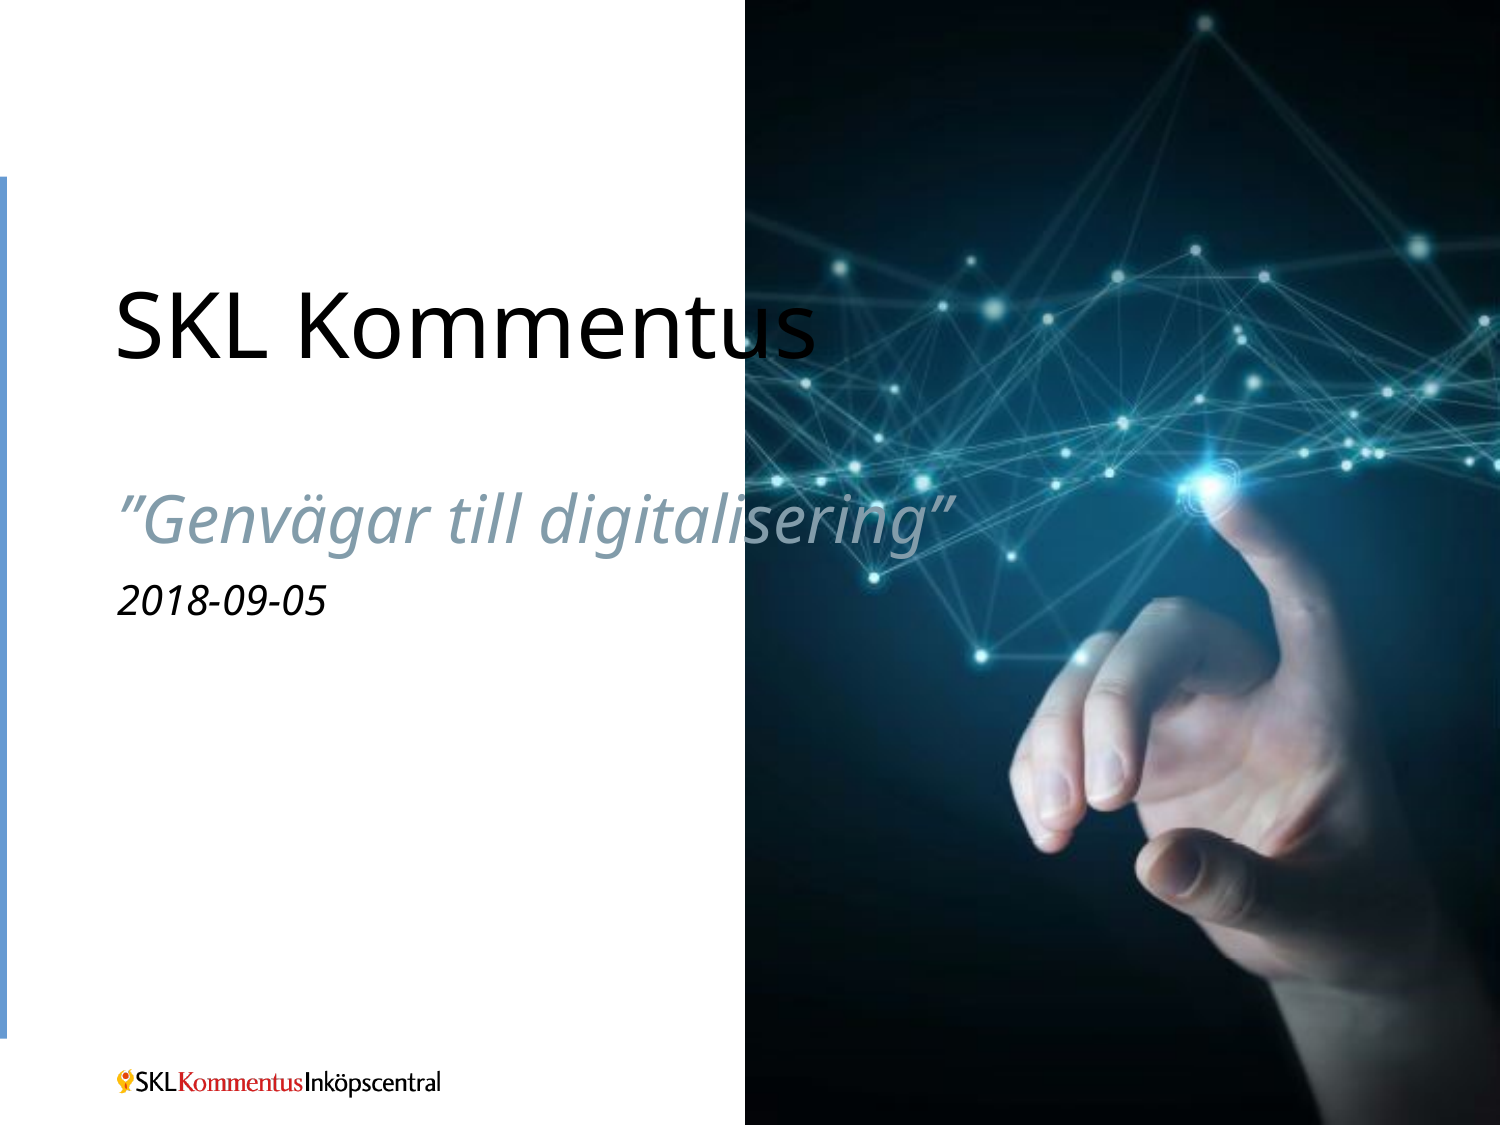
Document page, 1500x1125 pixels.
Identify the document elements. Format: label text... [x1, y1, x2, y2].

picture [117, 1069, 440, 1098]
title SKL Kommentus Inköpscentral [114, 298, 740, 456]
picture [745, 0, 1500, 1125]
subtitle ”Genvägar till digitalisering” 2018-09-05 [117, 468, 740, 757]
